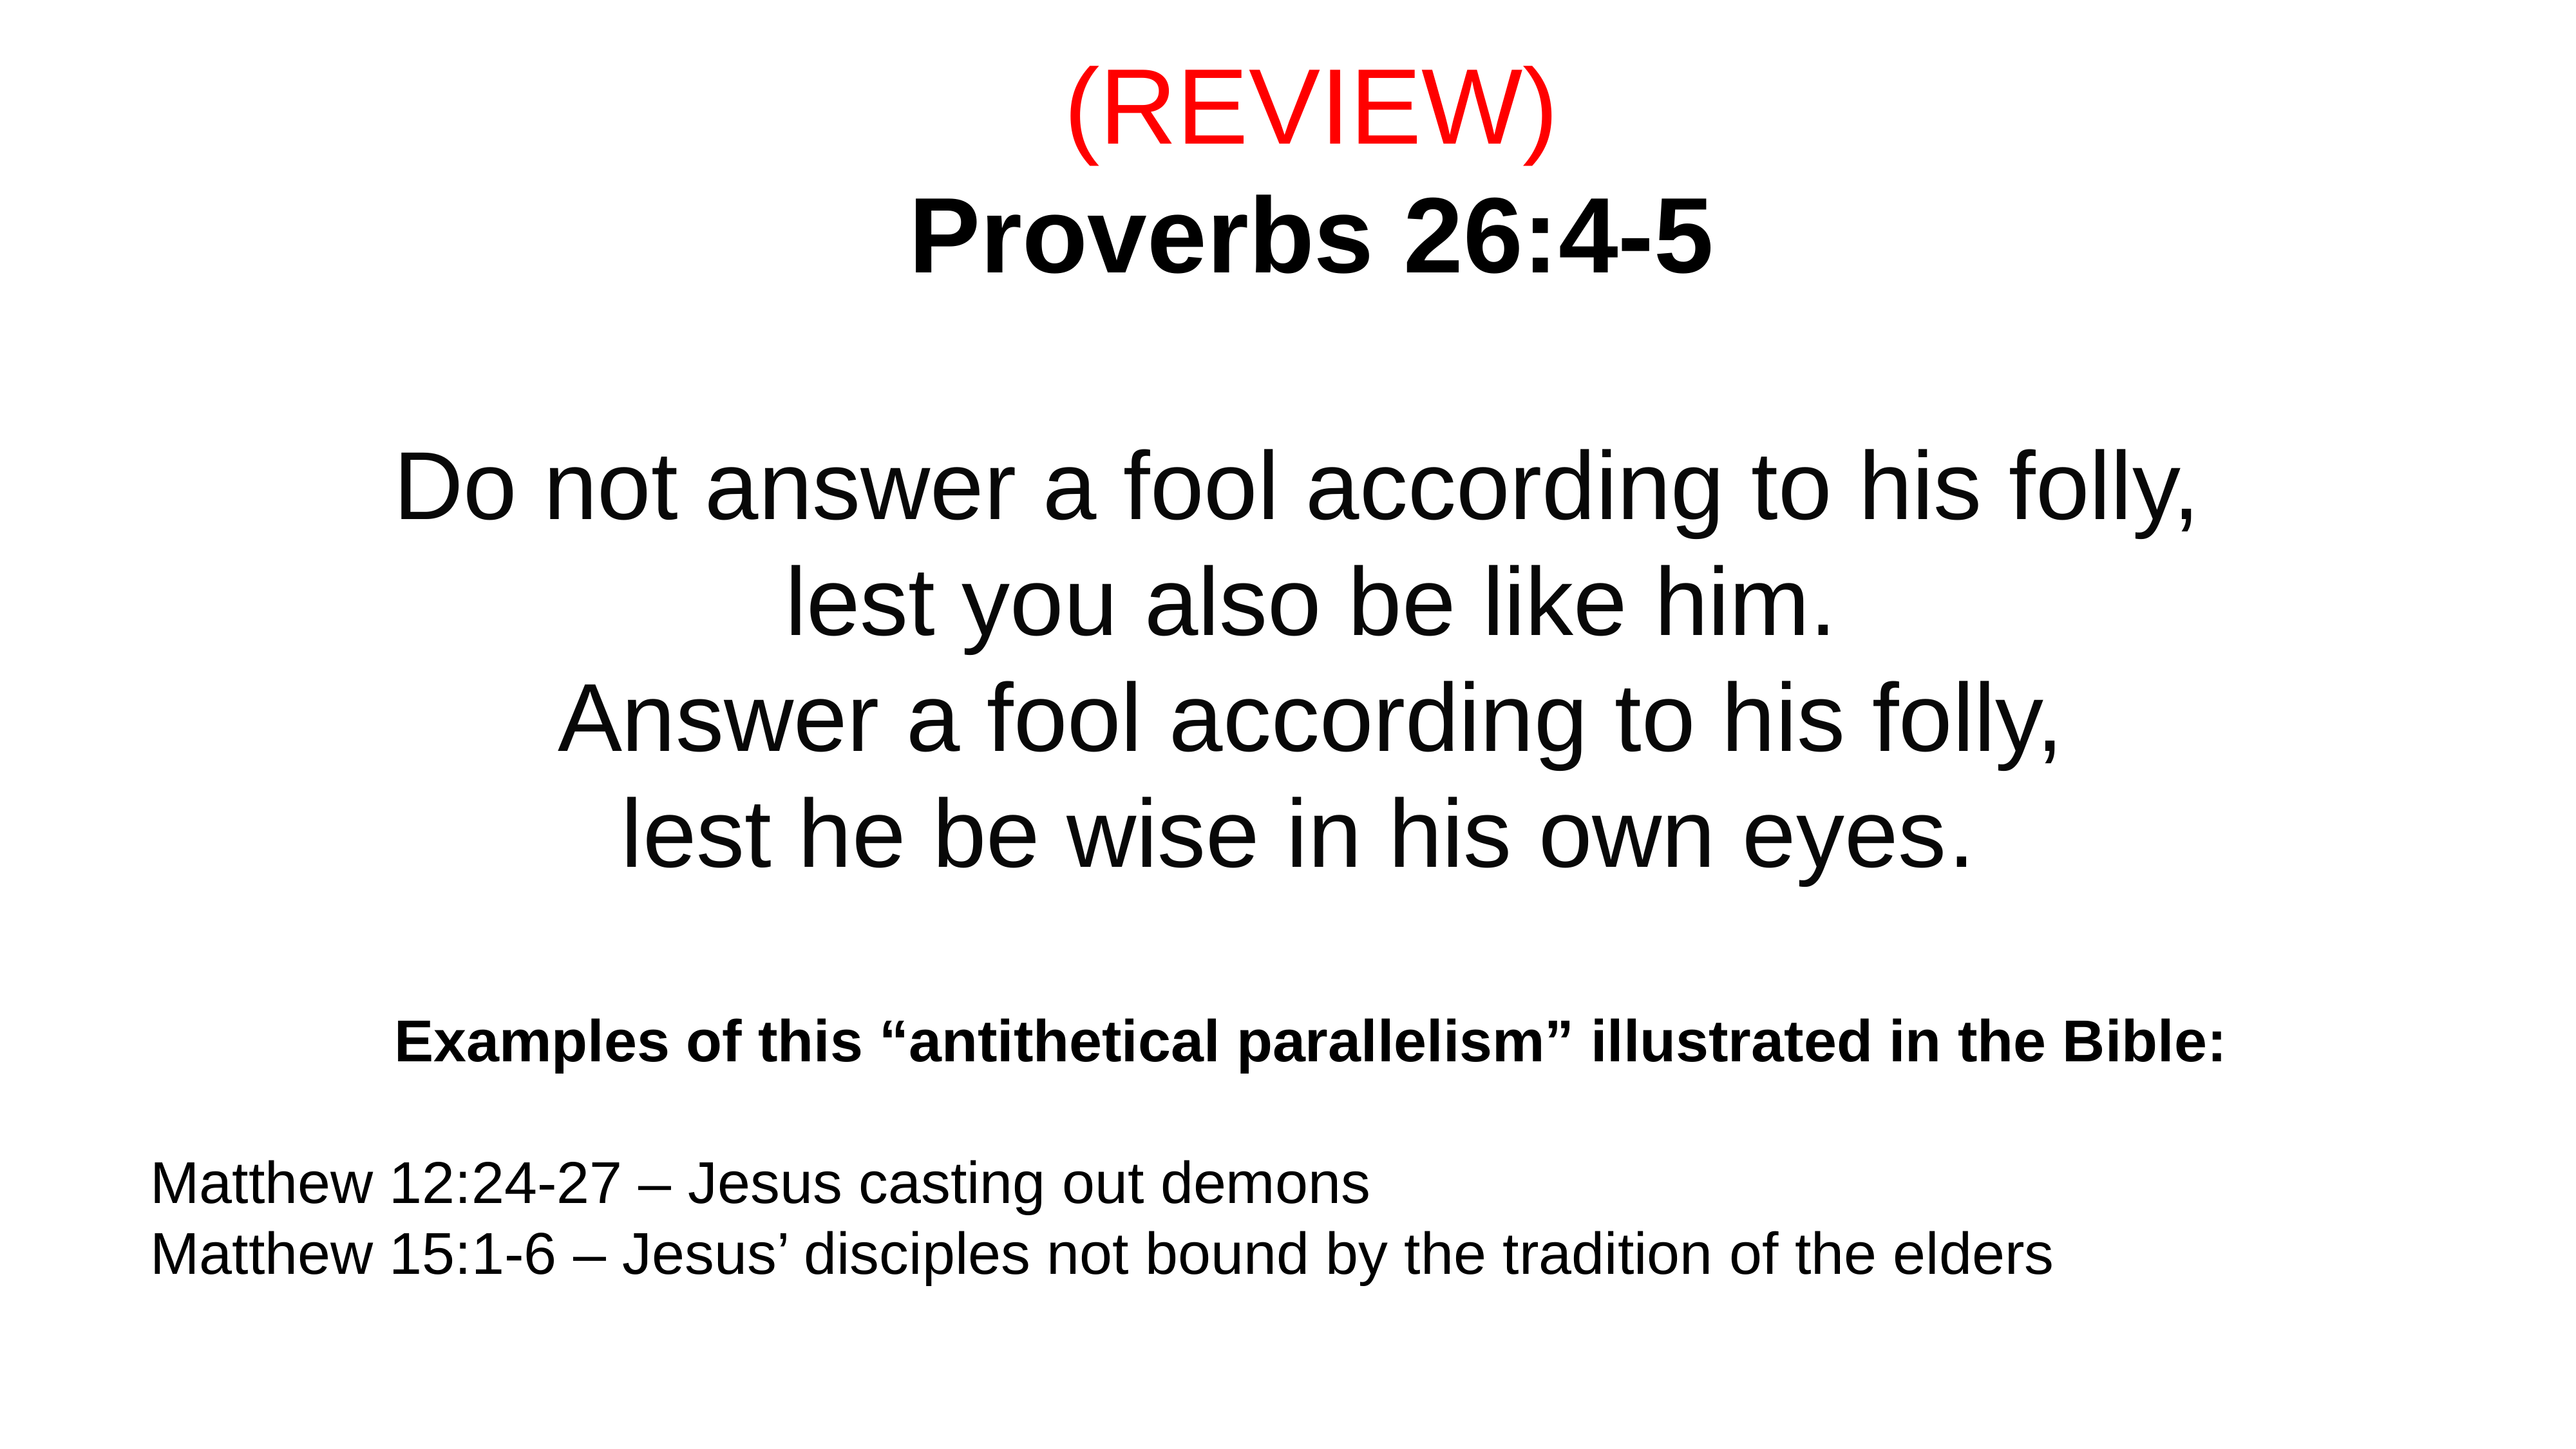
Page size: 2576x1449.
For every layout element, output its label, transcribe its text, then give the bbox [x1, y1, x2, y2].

text_box (REVIEW) Proverbs 26:4-5 Do not answer a fool according to his folly, lest you also be like him. Answer a fool according to his folly, lest he be wise in his own eyes. Examples of this “antithetical parallelism” illustrated in the Bible: Matthew 12:24-27 – Jesus casting out demons Matthew 15:1-6 – Jesus’ disciples not bound by the tradition of the elders [145, 31, 2479, 1291]
